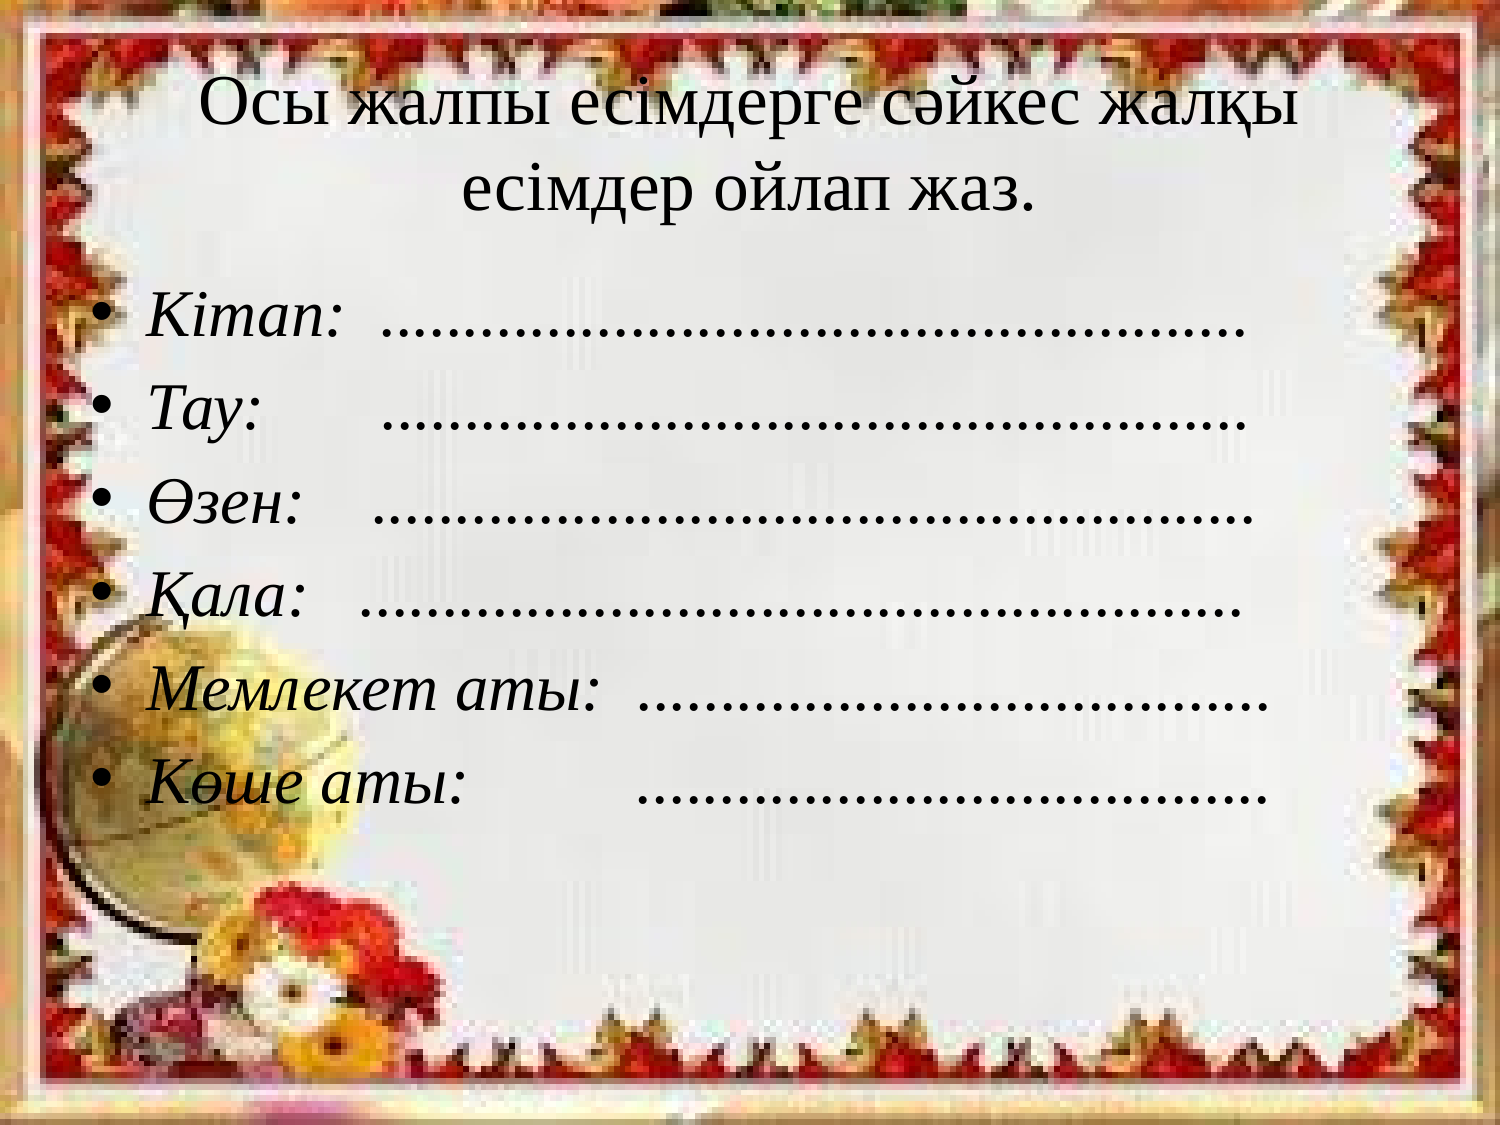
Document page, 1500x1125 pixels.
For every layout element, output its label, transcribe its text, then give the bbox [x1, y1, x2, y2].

list Кітап: .................................................... Тау: .................................................... Өзен: ..................................................... Қала: ..................................................... Мемлекет аты: ...................................... Көше аты: ...................................... [75, 262, 1425, 1005]
picture [0, 0, 1500, 1125]
title Осы жалпы есімдерге сәйкес жалқы есімдер ойлап жаз. [75, 45, 1425, 233]
